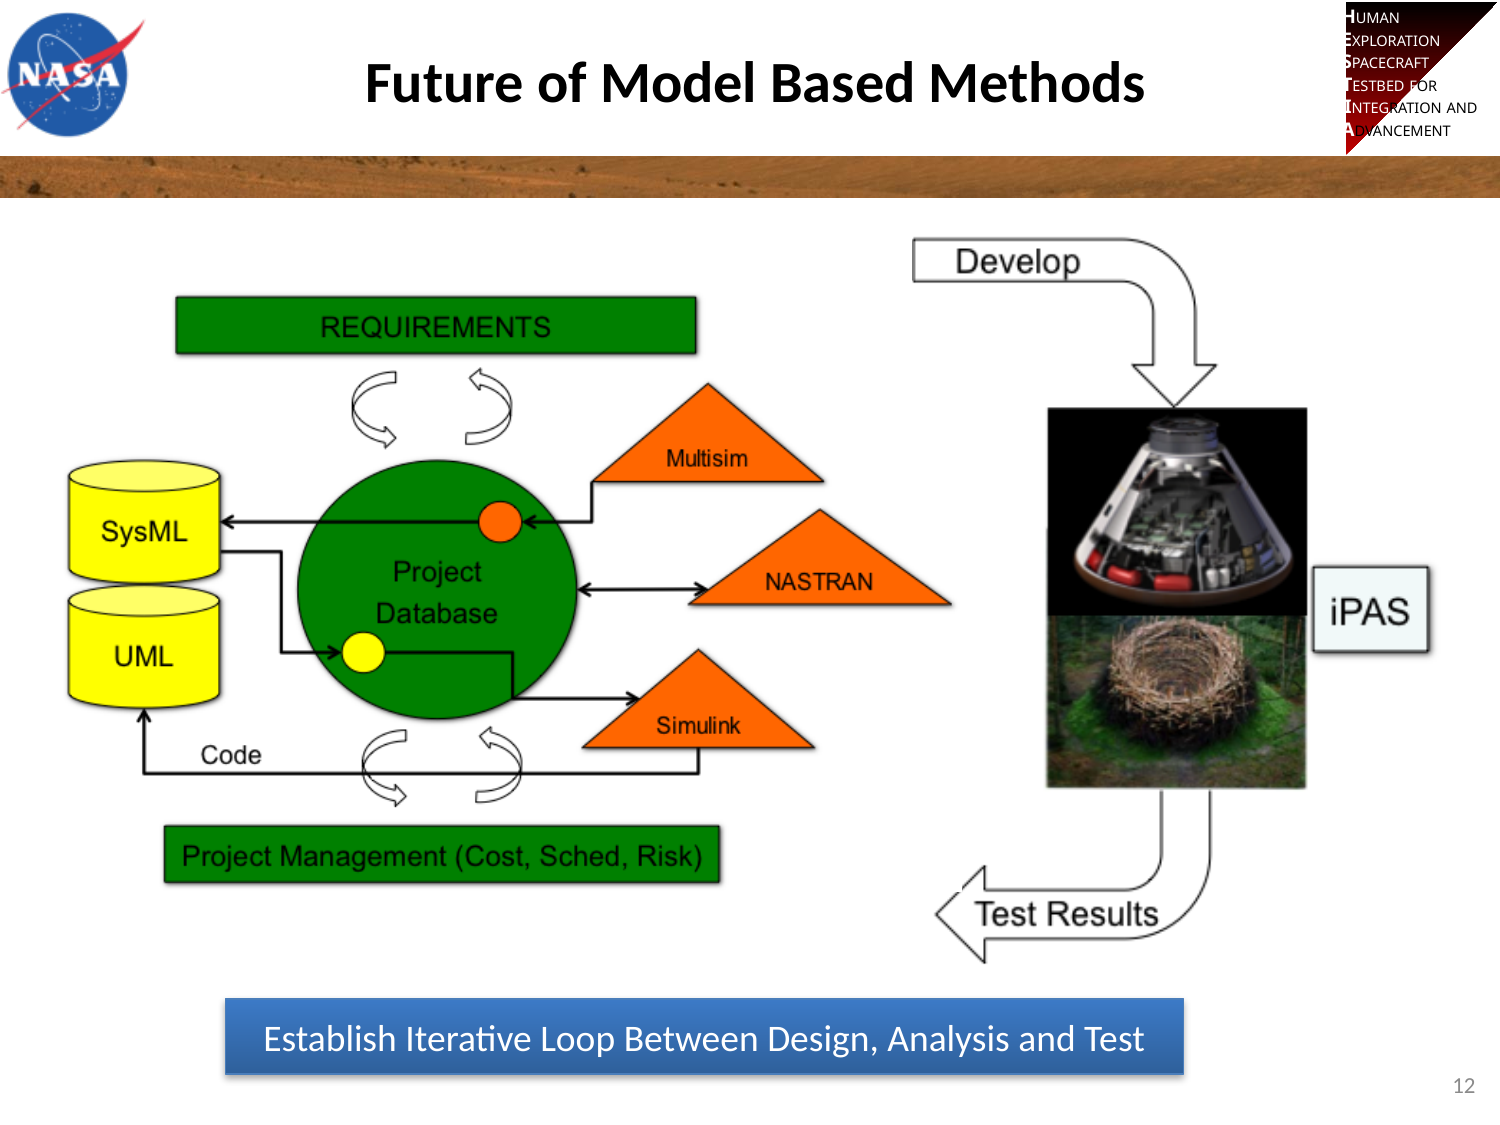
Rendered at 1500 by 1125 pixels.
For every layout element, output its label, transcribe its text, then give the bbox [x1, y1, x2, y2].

slide_number 12 [1140, 1054, 1491, 1115]
picture [0, 12, 146, 138]
title Future of Model Based Methods [154, 8, 1358, 149]
text_box Establish Iterative Loop Between Design, Analysis and Test [225, 998, 1184, 1075]
picture [62, 231, 1442, 966]
picture [0, 156, 1500, 198]
